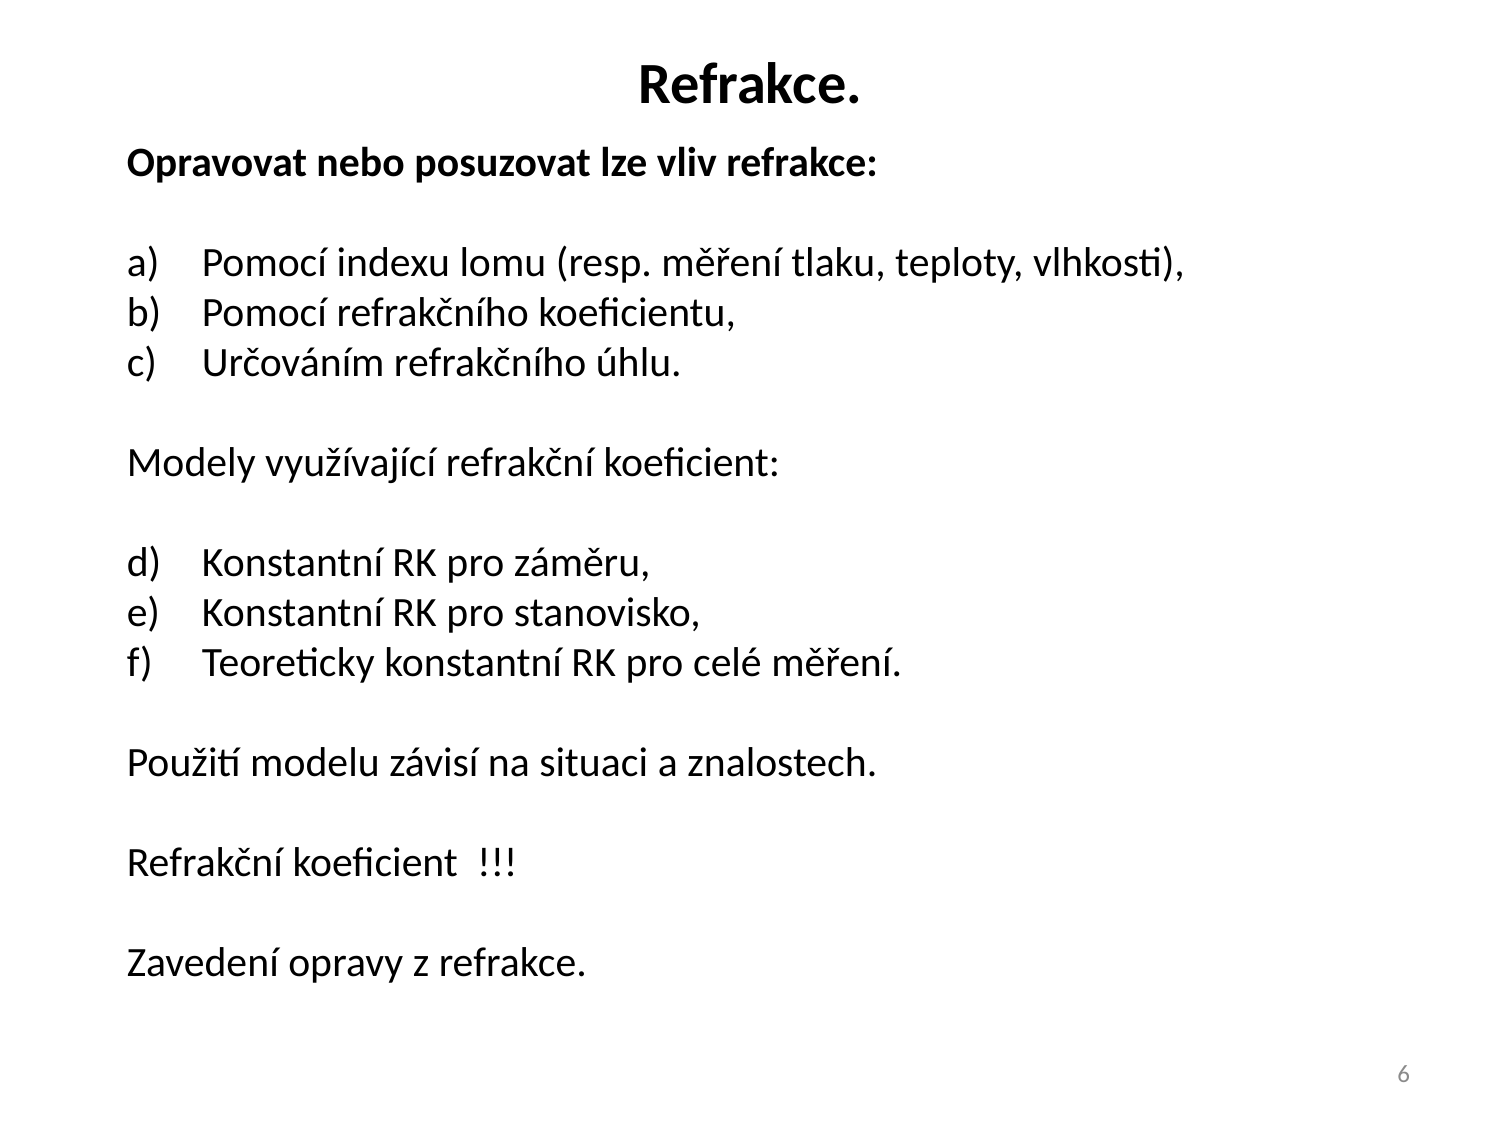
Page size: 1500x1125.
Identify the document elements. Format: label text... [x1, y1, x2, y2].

slide_number 6 [1074, 1042, 1425, 1103]
text_box Refrakce. [112, 37, 1388, 123]
